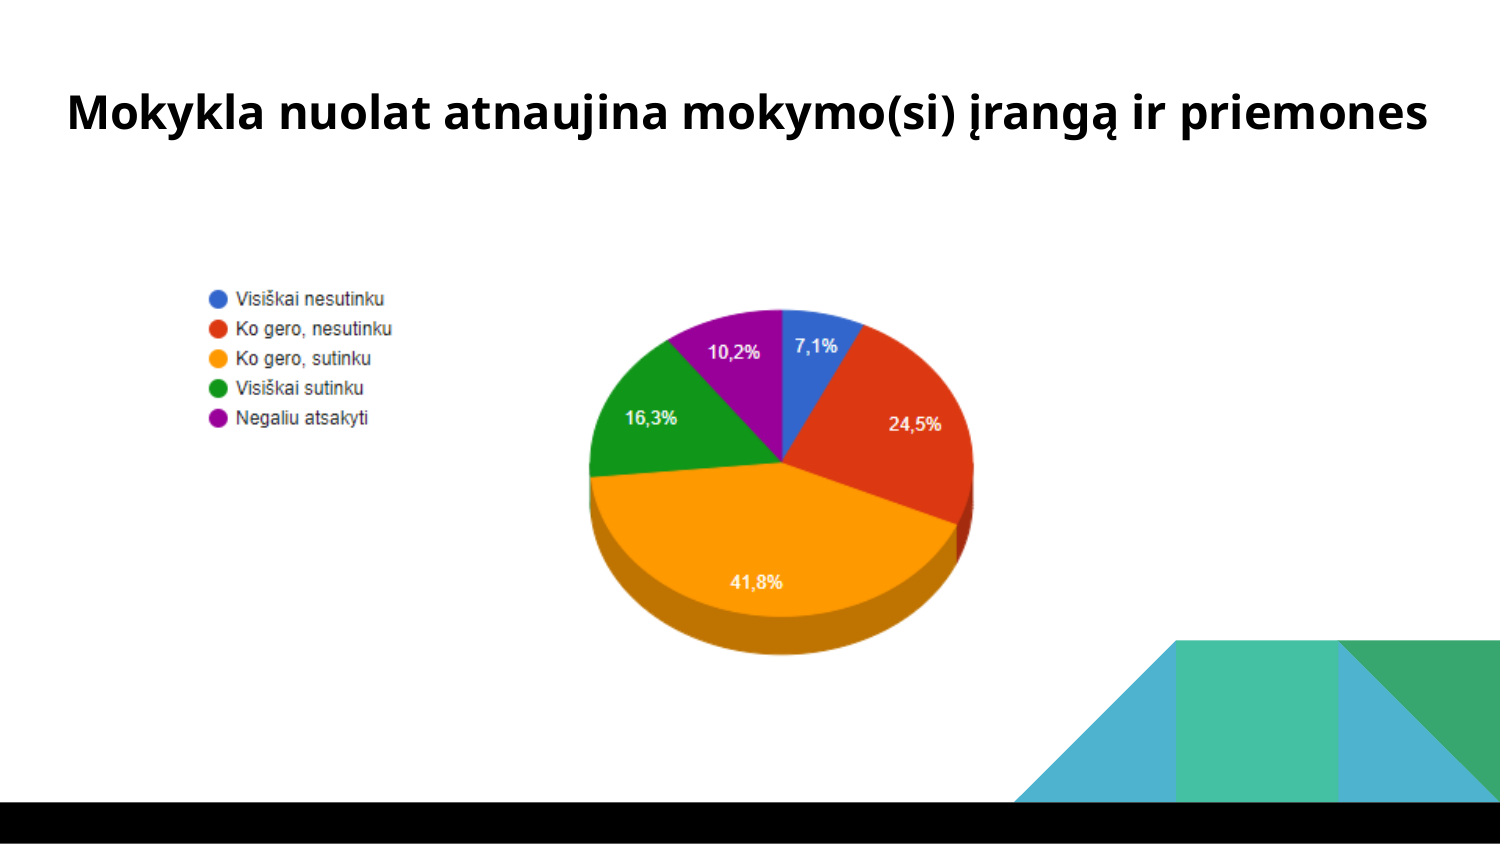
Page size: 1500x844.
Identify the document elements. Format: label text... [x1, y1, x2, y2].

title Mokykla nuolat atnaujina mokymo(si) įrangą ir priemones [51, 67, 1449, 167]
picture [167, 272, 1044, 708]
